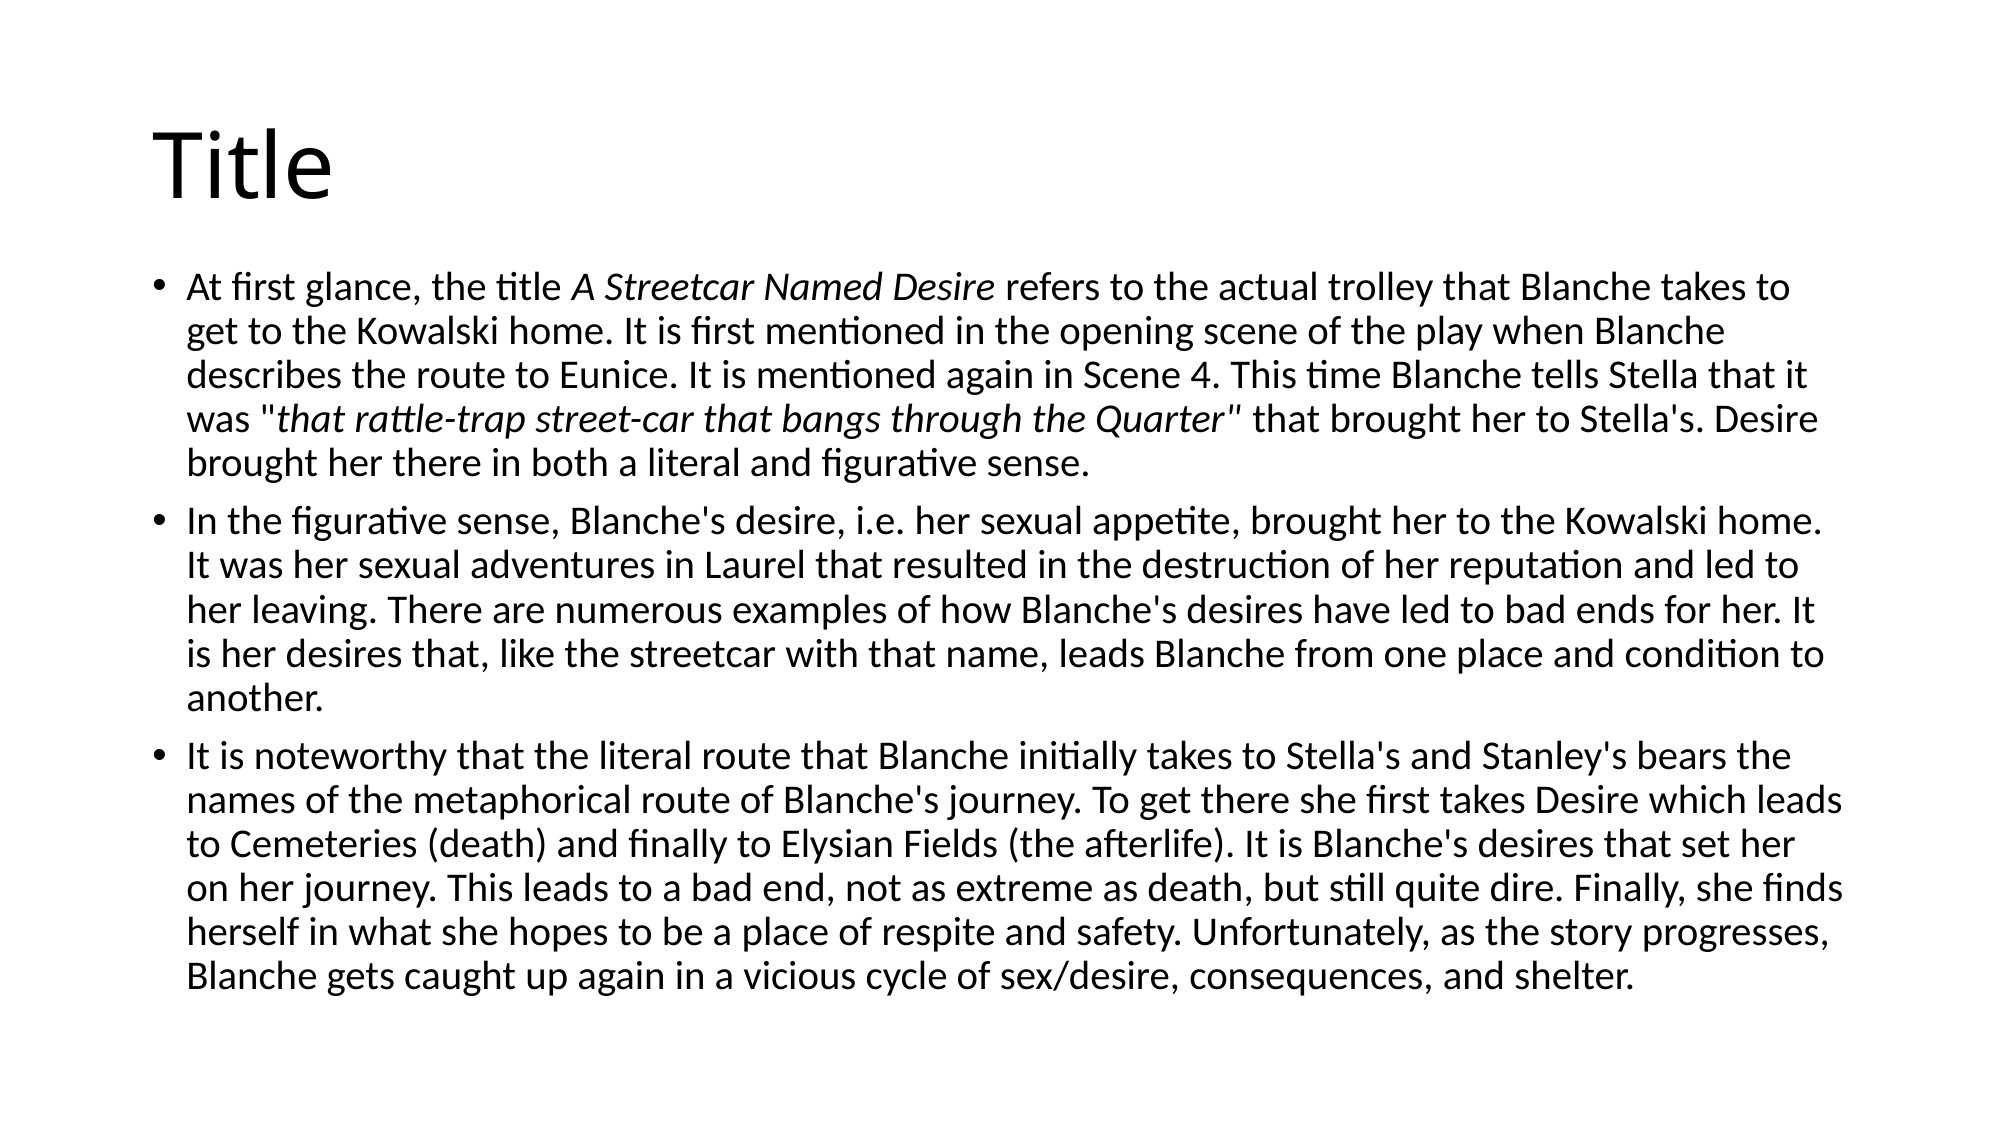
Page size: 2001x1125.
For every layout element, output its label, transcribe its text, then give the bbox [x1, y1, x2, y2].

title Title [137, 59, 1863, 257]
list At first glance, the title A Streetcar Named Desire refers to the actual trolley that Blanche takes to get to the Kowalski home. It is first mentioned in the opening scene of the play when Blanche describes the route to Eunice. It is mentioned again in Scene 4. This time Blanche tells Stella that it was "that rattle-trap street-car that bangs through the Quarter" that brought her to Stella's. Desire brought her there in both a literal and figurative sense. In the figurative sense, Blanche's desire, i.e. her sexual appetite, brought her to the Kowalski home. It was her sexual adventures in Laurel that resulted in the destruction of her reputation and led to her leaving. There are numerous examples of how Blanche's desires have led to bad ends for her. It is her desires that, like the streetcar with that name, leads Blanche from one place and condition to another. It is noteworthy that the literal route that Blanche initially takes to Stella's and Stanley's bears the names of the metaphorical route of Blanche's journey. To get there she first takes Desire which leads to Cemeteries (death) and finally to Elysian Fields (the afterlife). It is Blanche's desires that set her on her journey. This leads to a bad end, not as extreme as death, but still quite dire. Finally, she finds herself in what she hopes to be a place of respite and safety. Unfortunately, as the story progresses, Blanche gets caught up again in a vicious cycle of sex/desire, consequences, and shelter. [137, 257, 1863, 1014]
